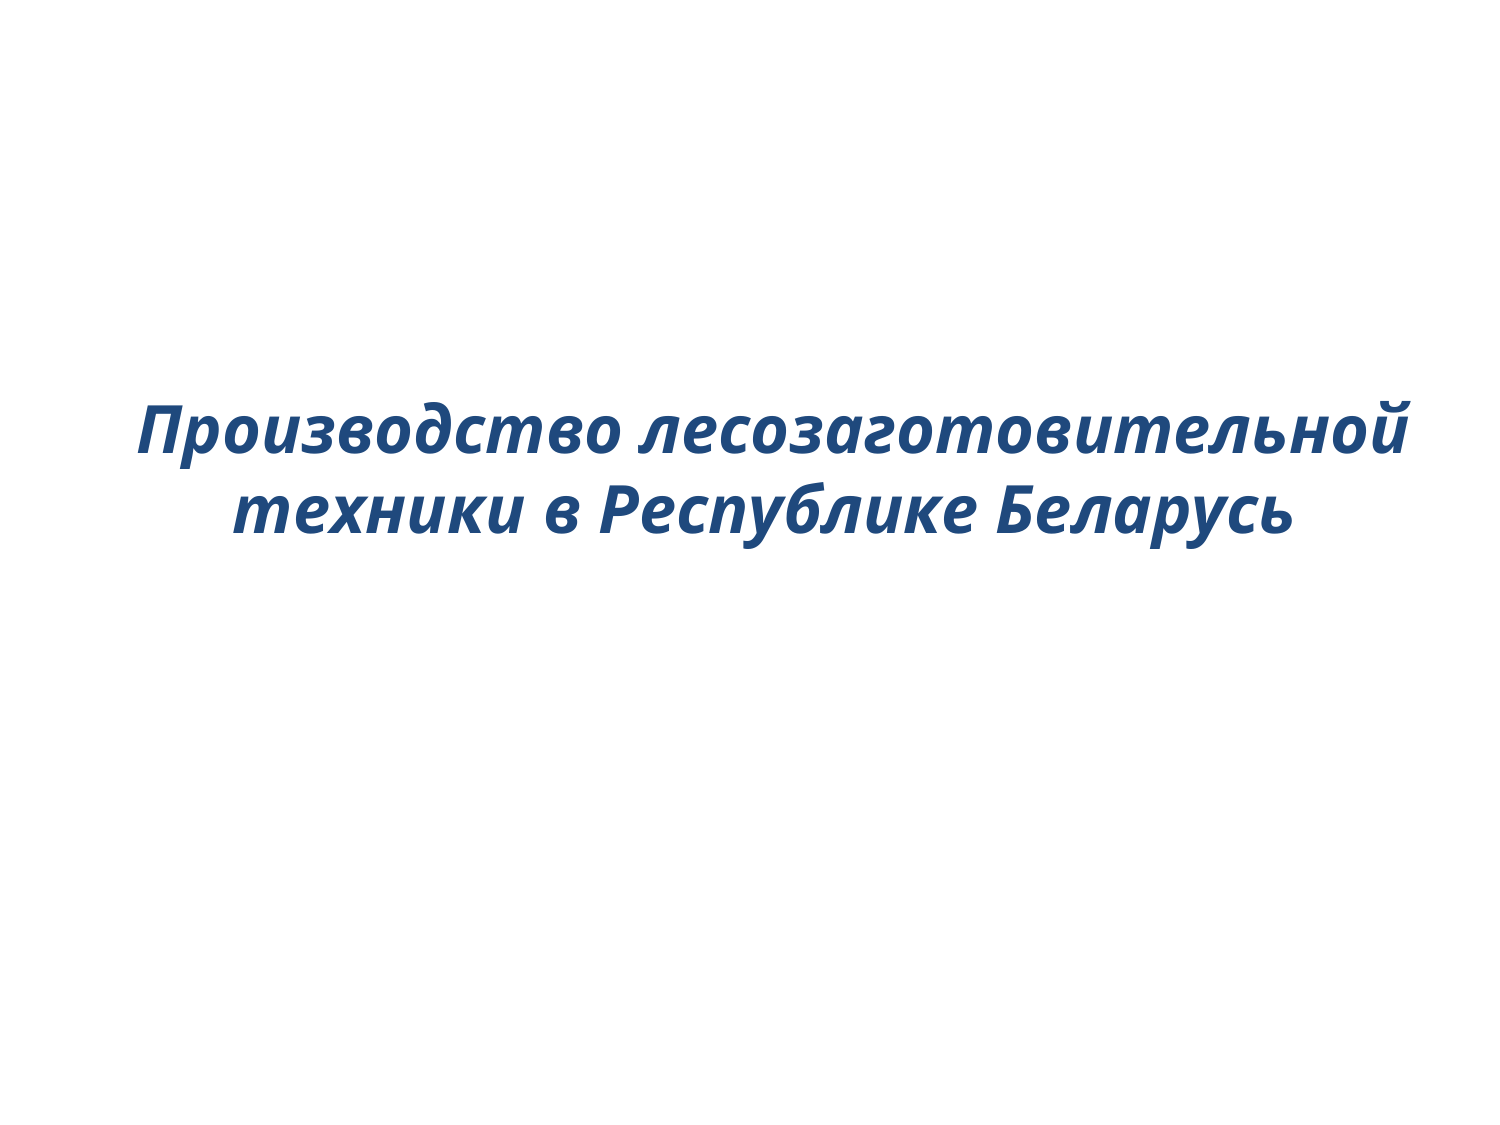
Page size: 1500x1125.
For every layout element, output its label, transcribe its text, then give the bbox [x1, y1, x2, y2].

text_box Производство лесозаготовительной техники в Республике Беларусь [50, 373, 1497, 561]
